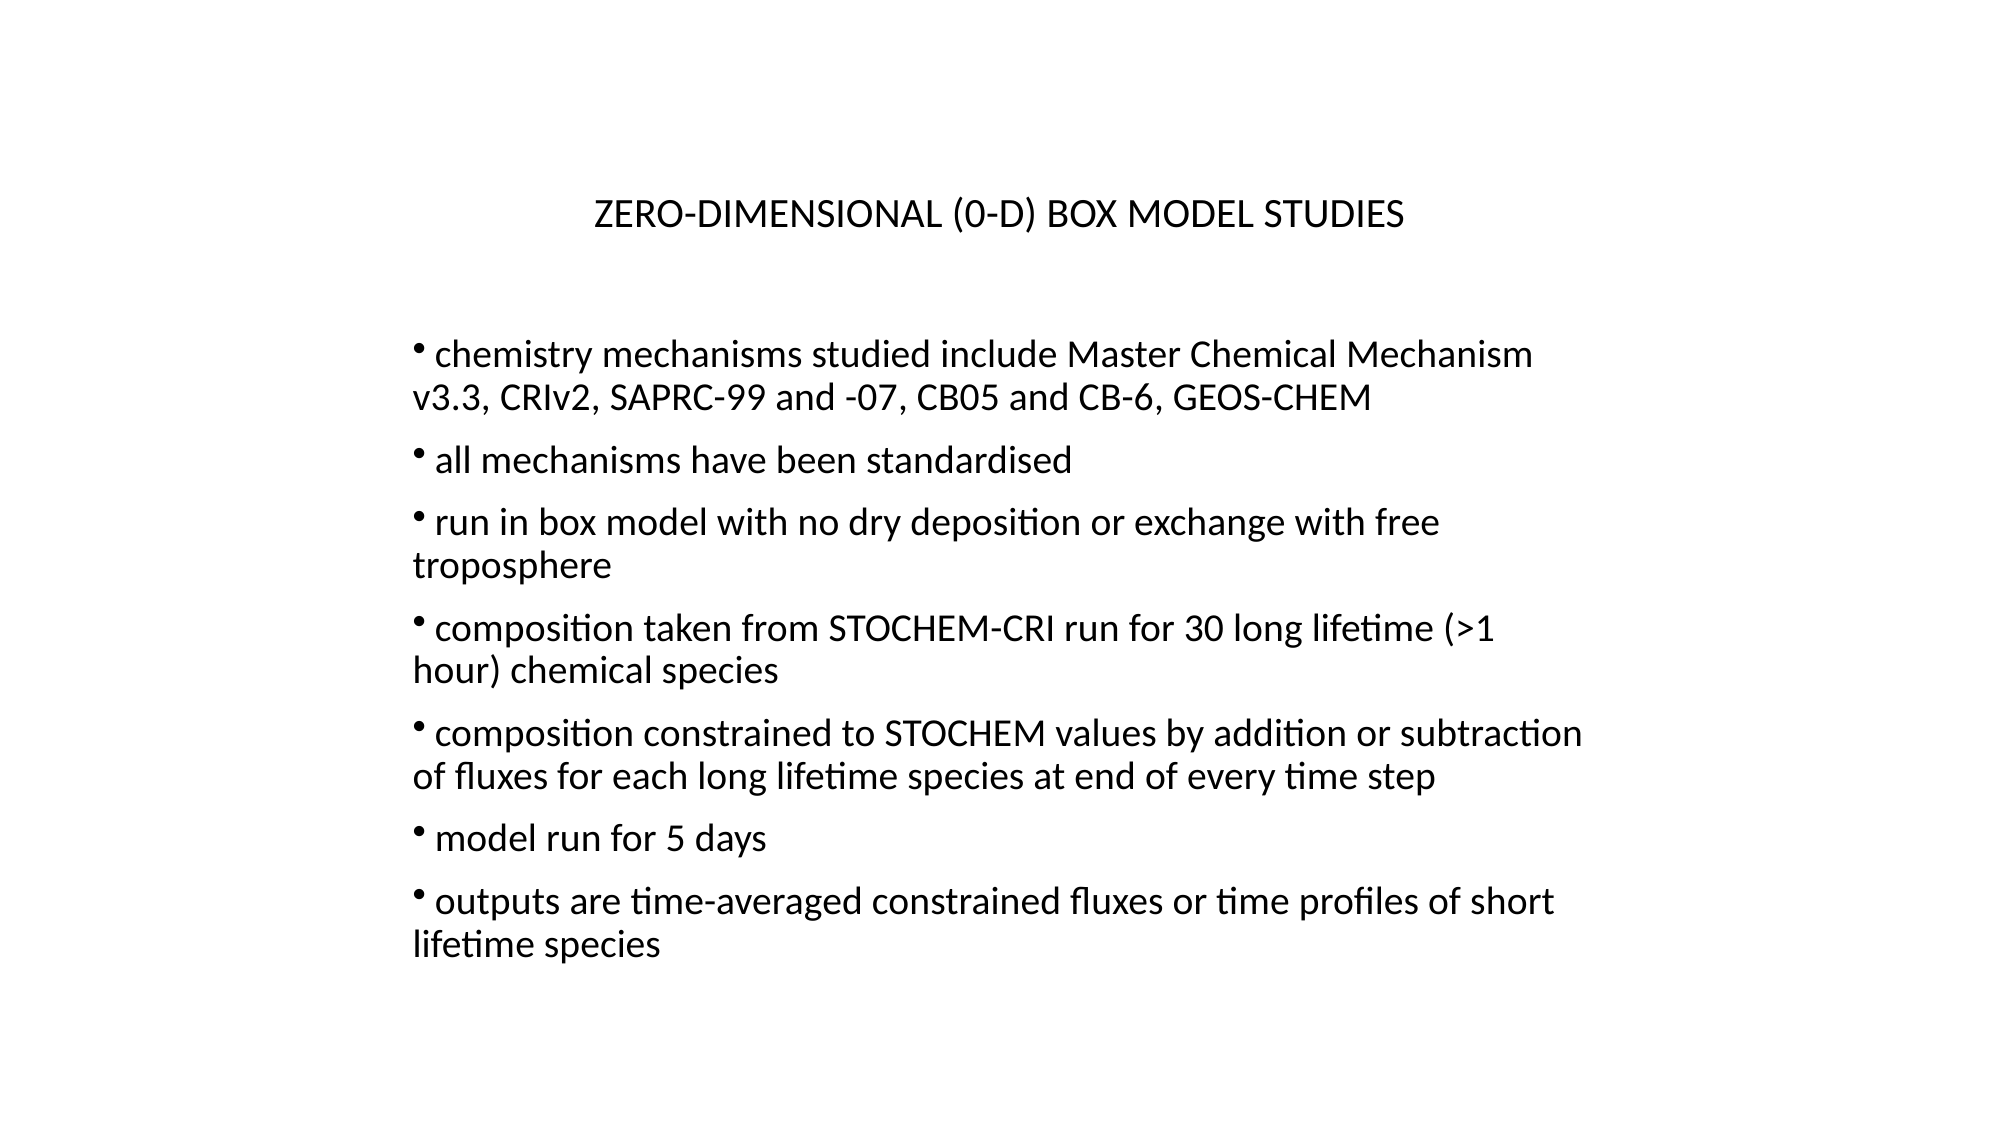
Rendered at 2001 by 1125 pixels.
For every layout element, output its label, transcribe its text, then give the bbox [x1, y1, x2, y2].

title ZERO-DIMENSIONAL (0-D) BOX MODEL STUDIES [362, 137, 1638, 244]
subtitle chemistry mechanisms studied include Master Chemical Mechanism v3.3, CRIv2, SAPRC-99 and -07, CB05 and CB-6, GEOS-CHEM all mechanisms have been standardised run in box model with no dry deposition or exchange with free troposphere composition taken from STOCHEM-CRI run for 30 long lifetime (>1 hour) chemical species composition constrained to STOCHEM values by addition or subtraction of fluxes for each long lifetime species at end of every time step model run for 5 days outputs are time-averaged constrained fluxes or time profiles of short lifetime species [397, 326, 1603, 1000]
